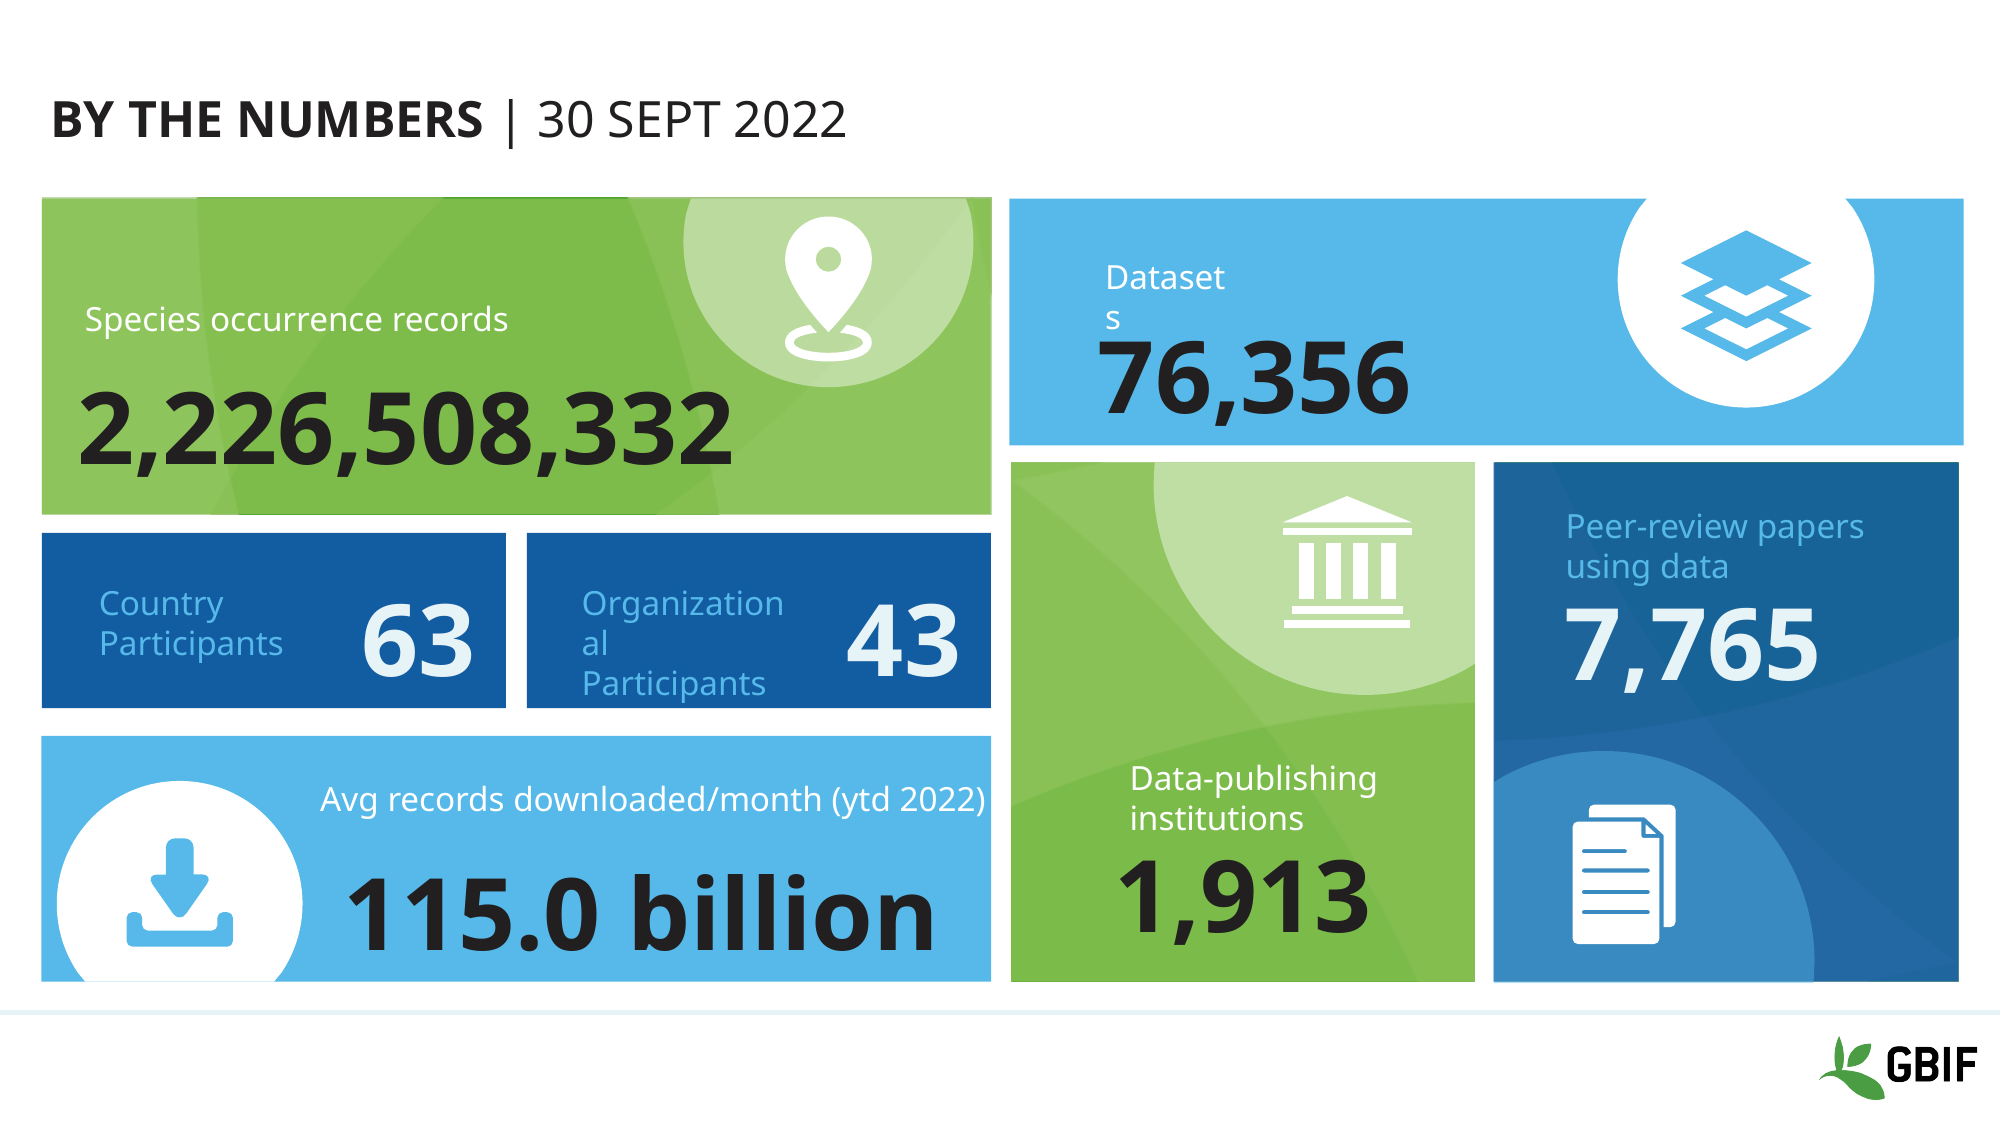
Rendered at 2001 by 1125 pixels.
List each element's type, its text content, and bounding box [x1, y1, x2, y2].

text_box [41, 197, 992, 515]
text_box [1009, 197, 1964, 446]
picture [1795, 1012, 2000, 1123]
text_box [41, 735, 1003, 982]
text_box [526, 532, 991, 709]
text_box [41, 532, 506, 709]
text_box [1493, 462, 1959, 984]
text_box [1011, 462, 1475, 982]
title BY THE NUMBERS | 30 Sept 2022 [38, 75, 1959, 167]
